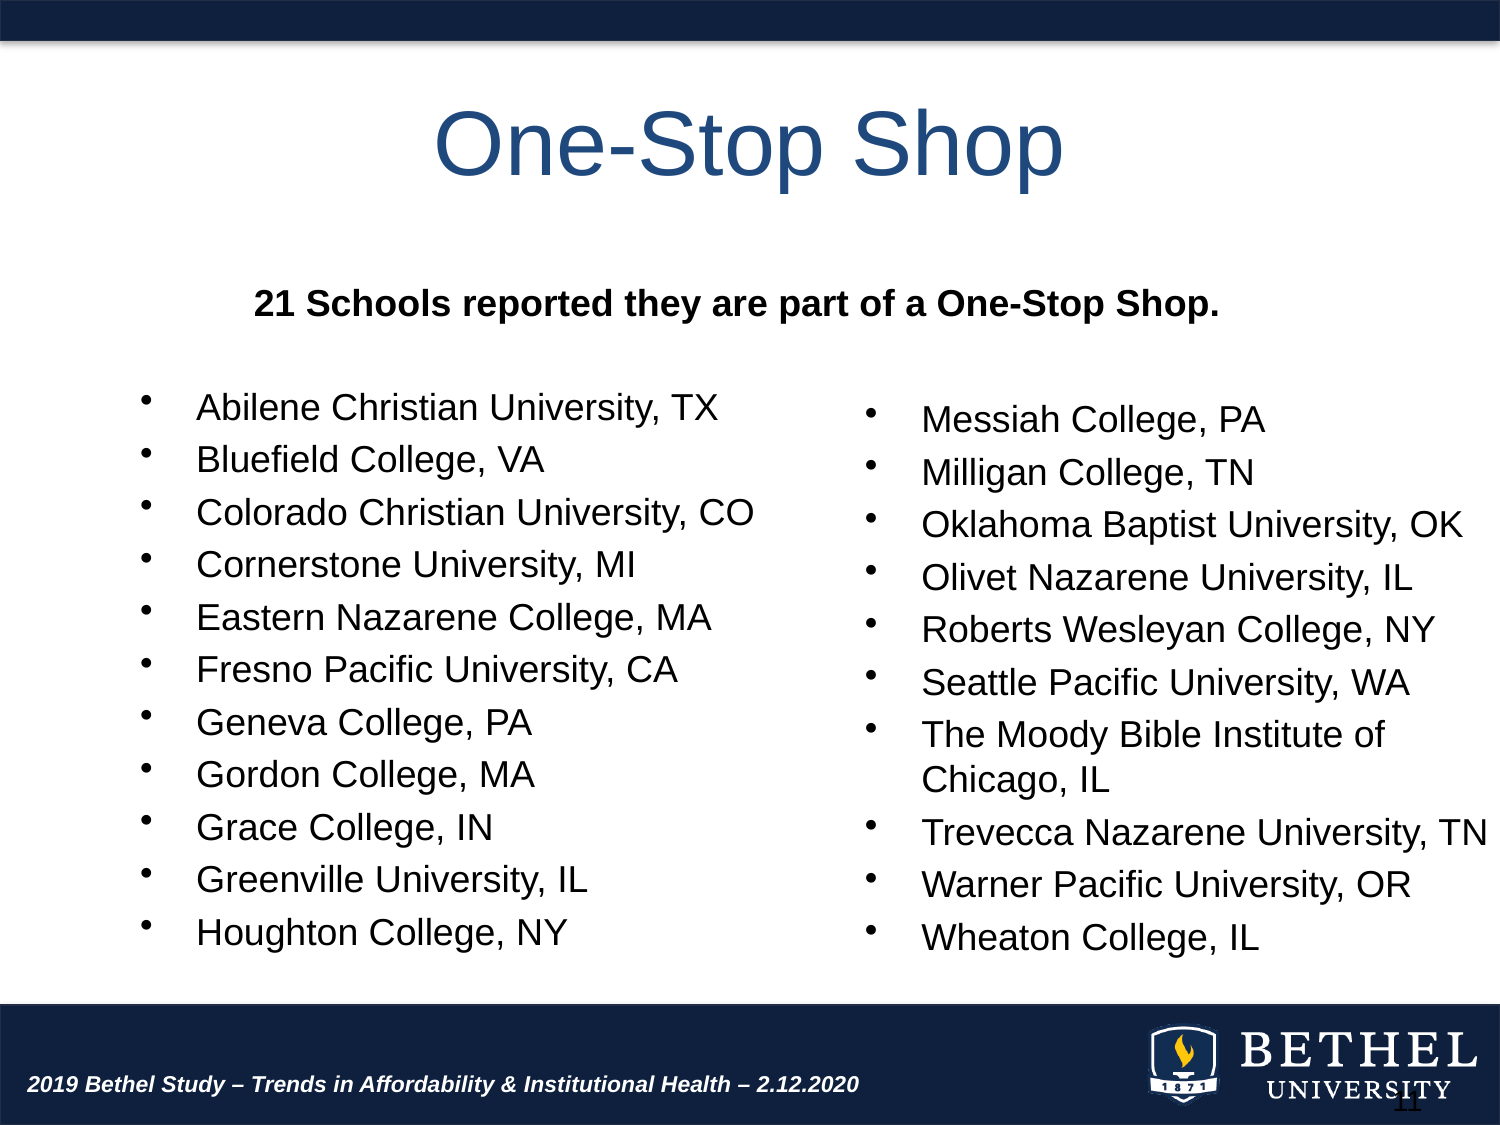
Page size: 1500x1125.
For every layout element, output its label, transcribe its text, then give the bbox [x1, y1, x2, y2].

picture [1147, 1023, 1477, 1106]
text_box 21 Schools reported they are part of a One-Stop Shop. [75, 271, 1400, 331]
slide_number 11 [1212, 1074, 1438, 1125]
title One-Stop Shop [74, 44, 1426, 233]
list Messiah College, PA Milligan College, TN Oklahoma Baptist University, OK Olivet Nazarene University, IL Roberts Wesleyan College, NY Seattle Pacific University, WA The Moody Bible Institute of Chicago, IL Trevecca Nazarene University, TN Warner Pacific University, OR Wheaton College, IL [849, 387, 1500, 1006]
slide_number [12, 1062, 1113, 1104]
list Abilene Christian University, TX Bluefield College, VA Colorado Christian University, CO Cornerstone University, MI Eastern Nazarene College, MA Fresno Pacific University, CA Geneva College, PA Gordon College, MA Grace College, IN Greenville University, IL Houghton College, NY [124, 374, 788, 1006]
